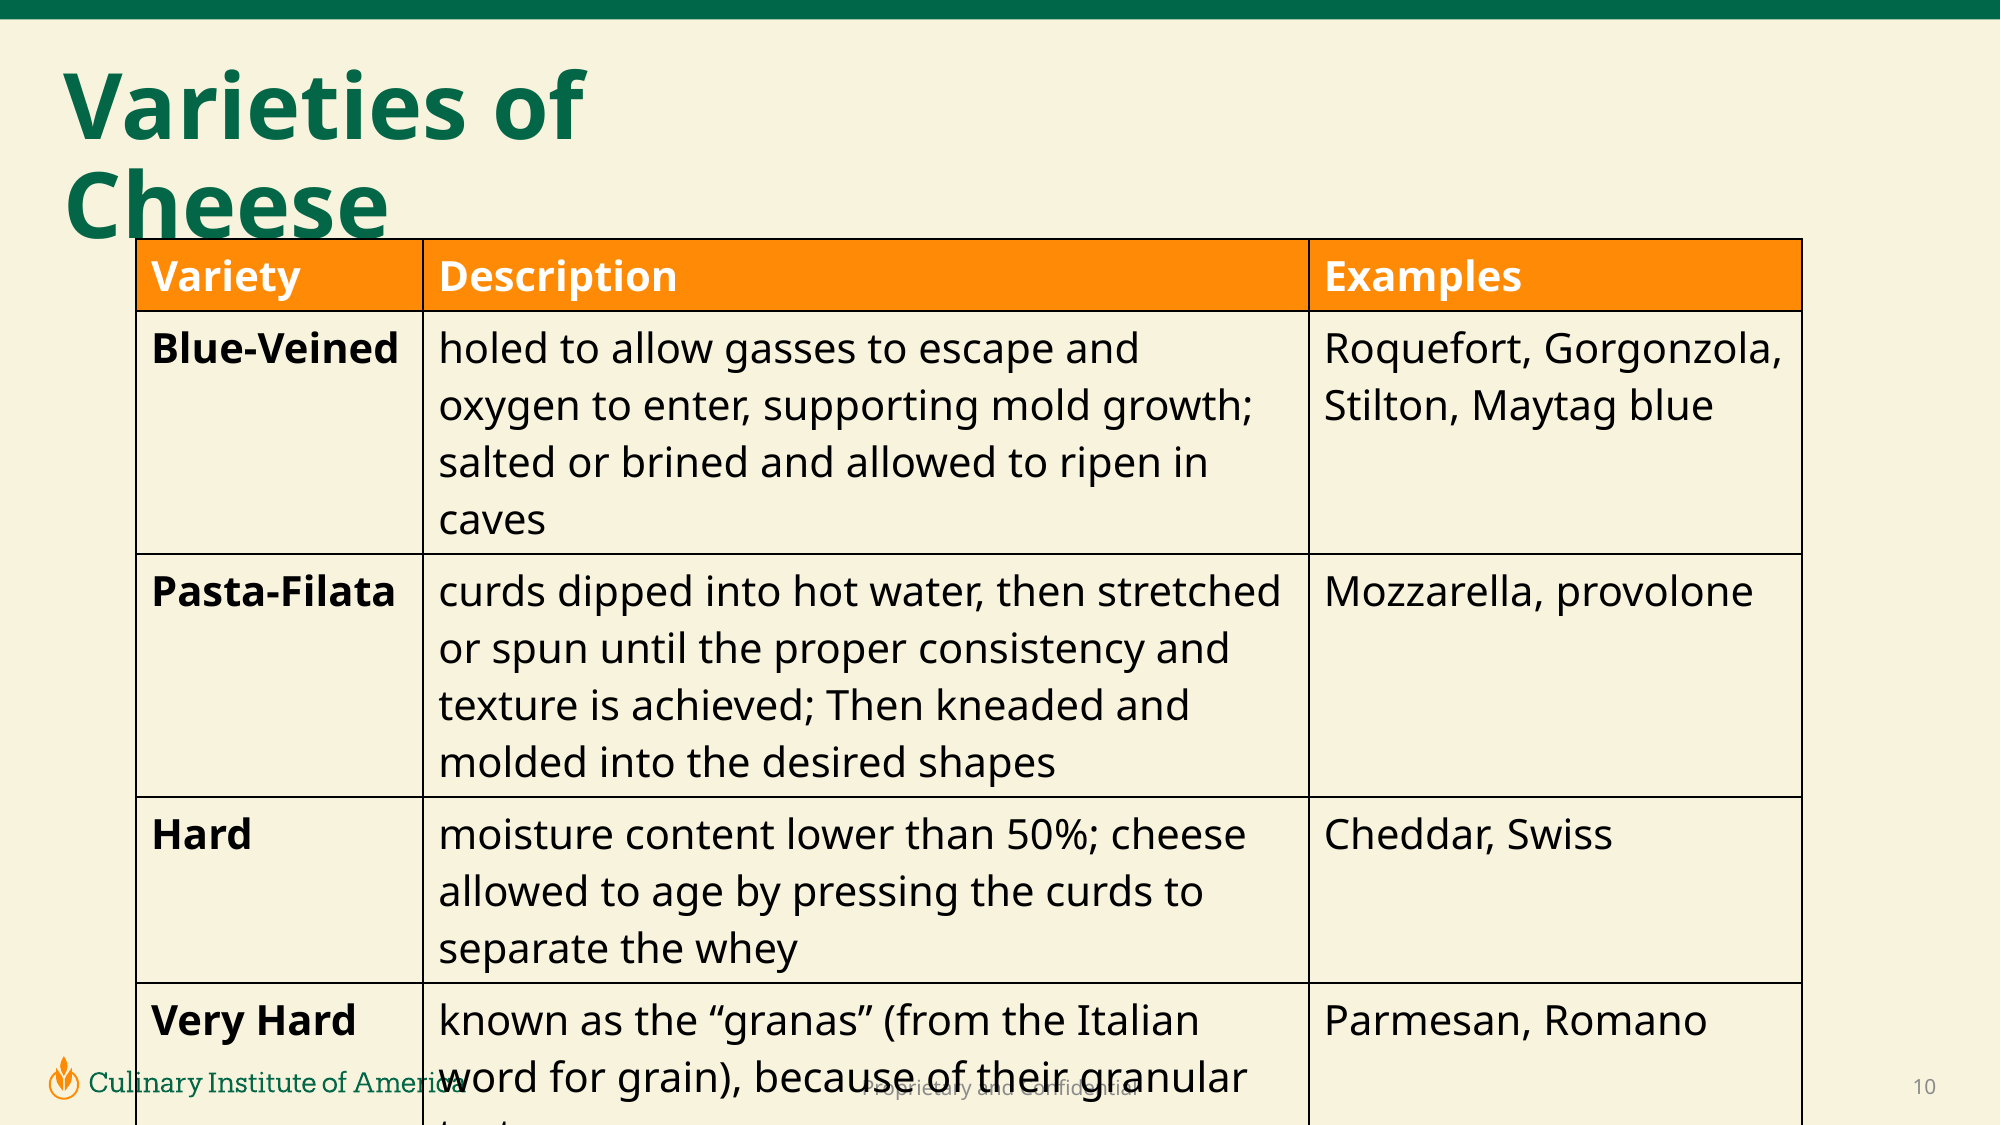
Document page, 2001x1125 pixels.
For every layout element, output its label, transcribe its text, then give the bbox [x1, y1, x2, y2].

table_cell moisture content lower than 50%; cheese allowed to age by pressing the curds to separate the whey [424, 798, 1308, 982]
table_header Variety [137, 240, 422, 310]
table_cell curds dipped into hot water, then stretched or spun until the proper consistency and texture is achieved; Then kneaded and molded into the desired shapes [424, 555, 1308, 796]
table_cell known as the “granas” (from the Italian word for grain), because of their granular texture [424, 984, 1308, 1125]
table_header Description [424, 240, 1308, 310]
table_cell Pasta-Filata [137, 555, 422, 796]
table_cell Mozzarella, provolone [1310, 555, 1801, 796]
table_cell Blue-Veined [137, 312, 422, 553]
table_cell Very Hard [137, 984, 422, 1125]
table_cell Parmesan, Romano [1310, 984, 1801, 1125]
table_cell Hard [137, 798, 422, 982]
slide_number 10 [1866, 1072, 1952, 1103]
table_cell Cheddar, Swiss [1310, 798, 1801, 982]
title Varieties of Cheese [48, 52, 905, 161]
table_cell Roquefort, Gorgonzola, Stilton, Maytag blue [1310, 312, 1801, 553]
table_header Examples [1310, 240, 1801, 310]
table_cell holed to allow gasses to escape and oxygen to enter, supporting mold growth; salted or brined and allowed to ripen in caves [424, 312, 1308, 553]
